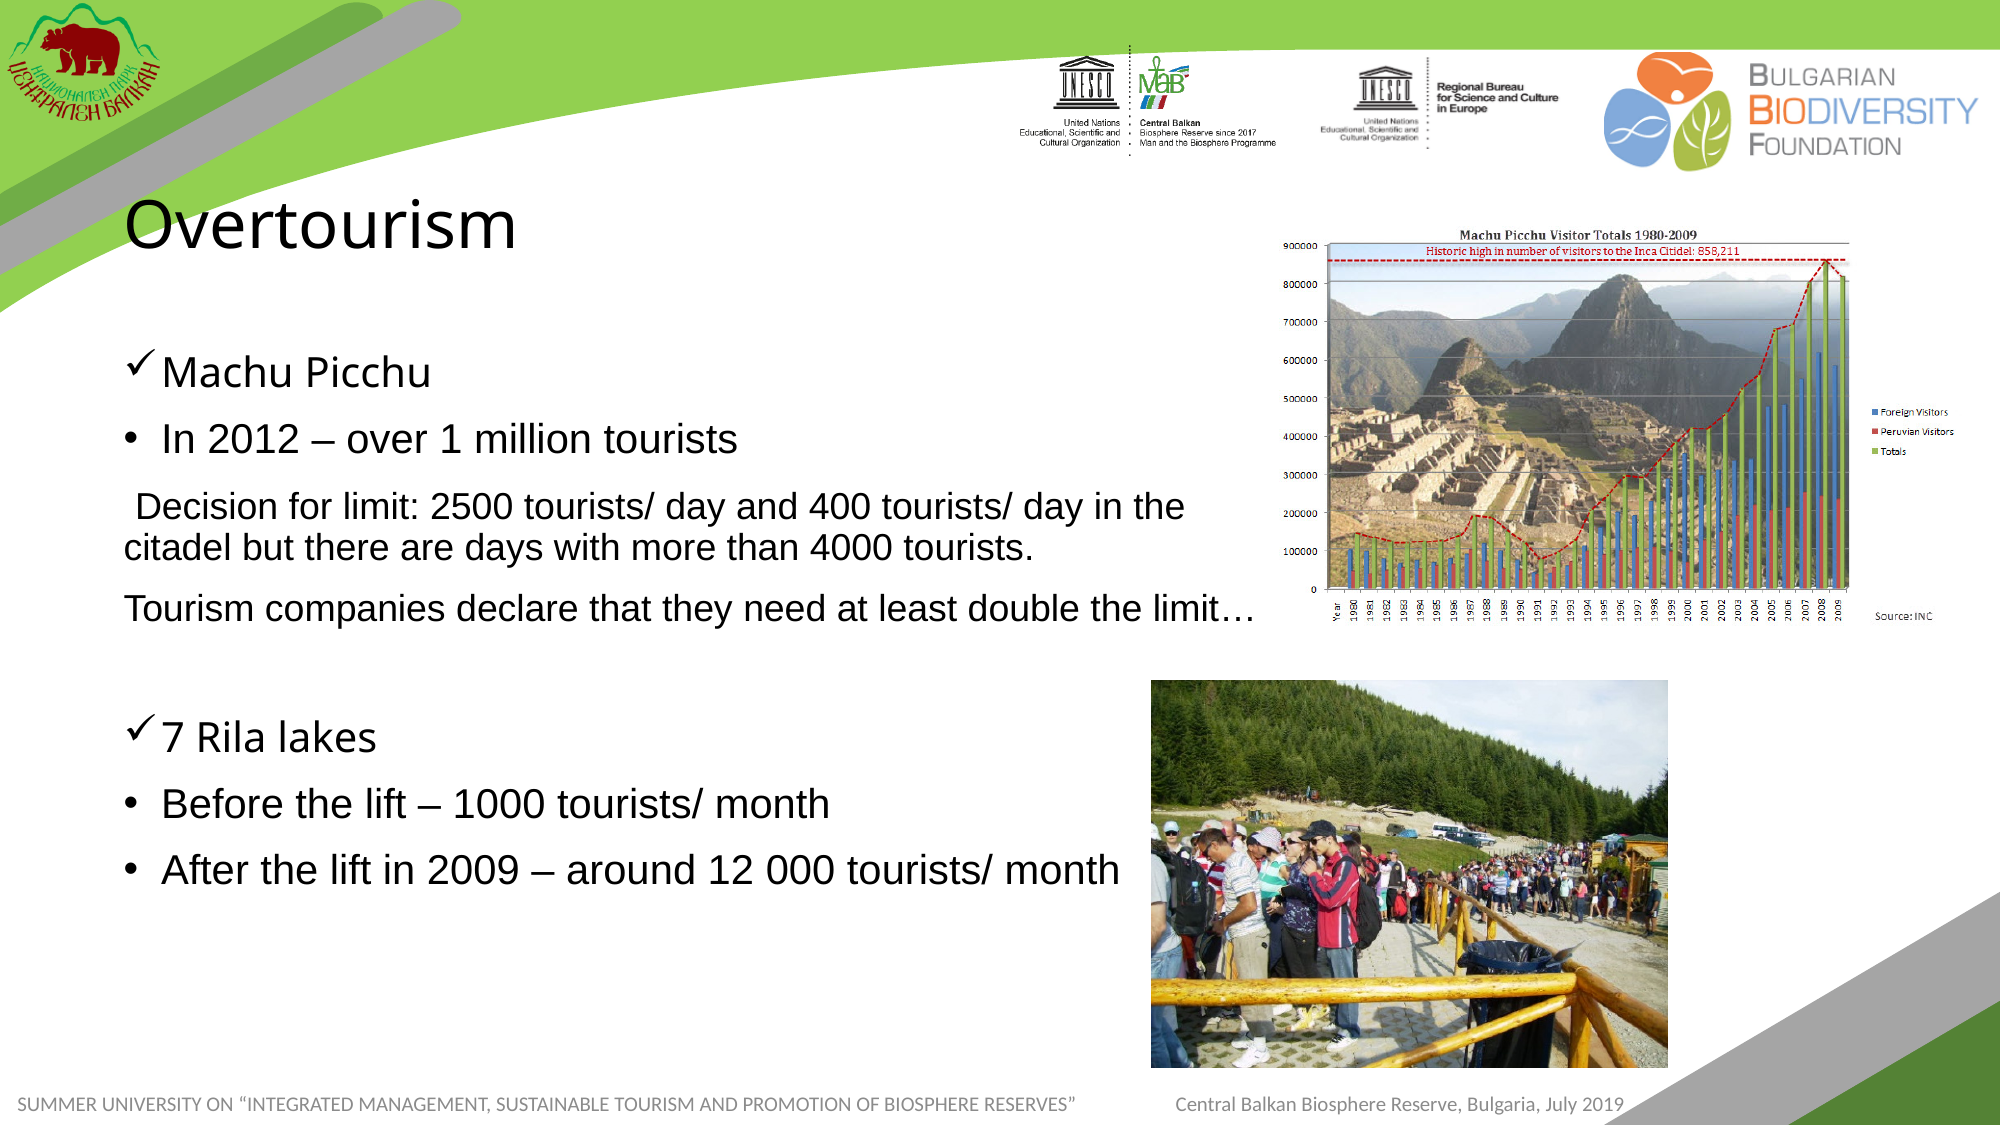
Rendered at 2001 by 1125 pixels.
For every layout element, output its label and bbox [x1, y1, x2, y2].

picture [1151, 680, 1668, 1068]
picture [1019, 45, 1276, 156]
picture [1272, 226, 1969, 632]
text_box [0, 0, 2000, 1125]
picture [7, 3, 160, 121]
